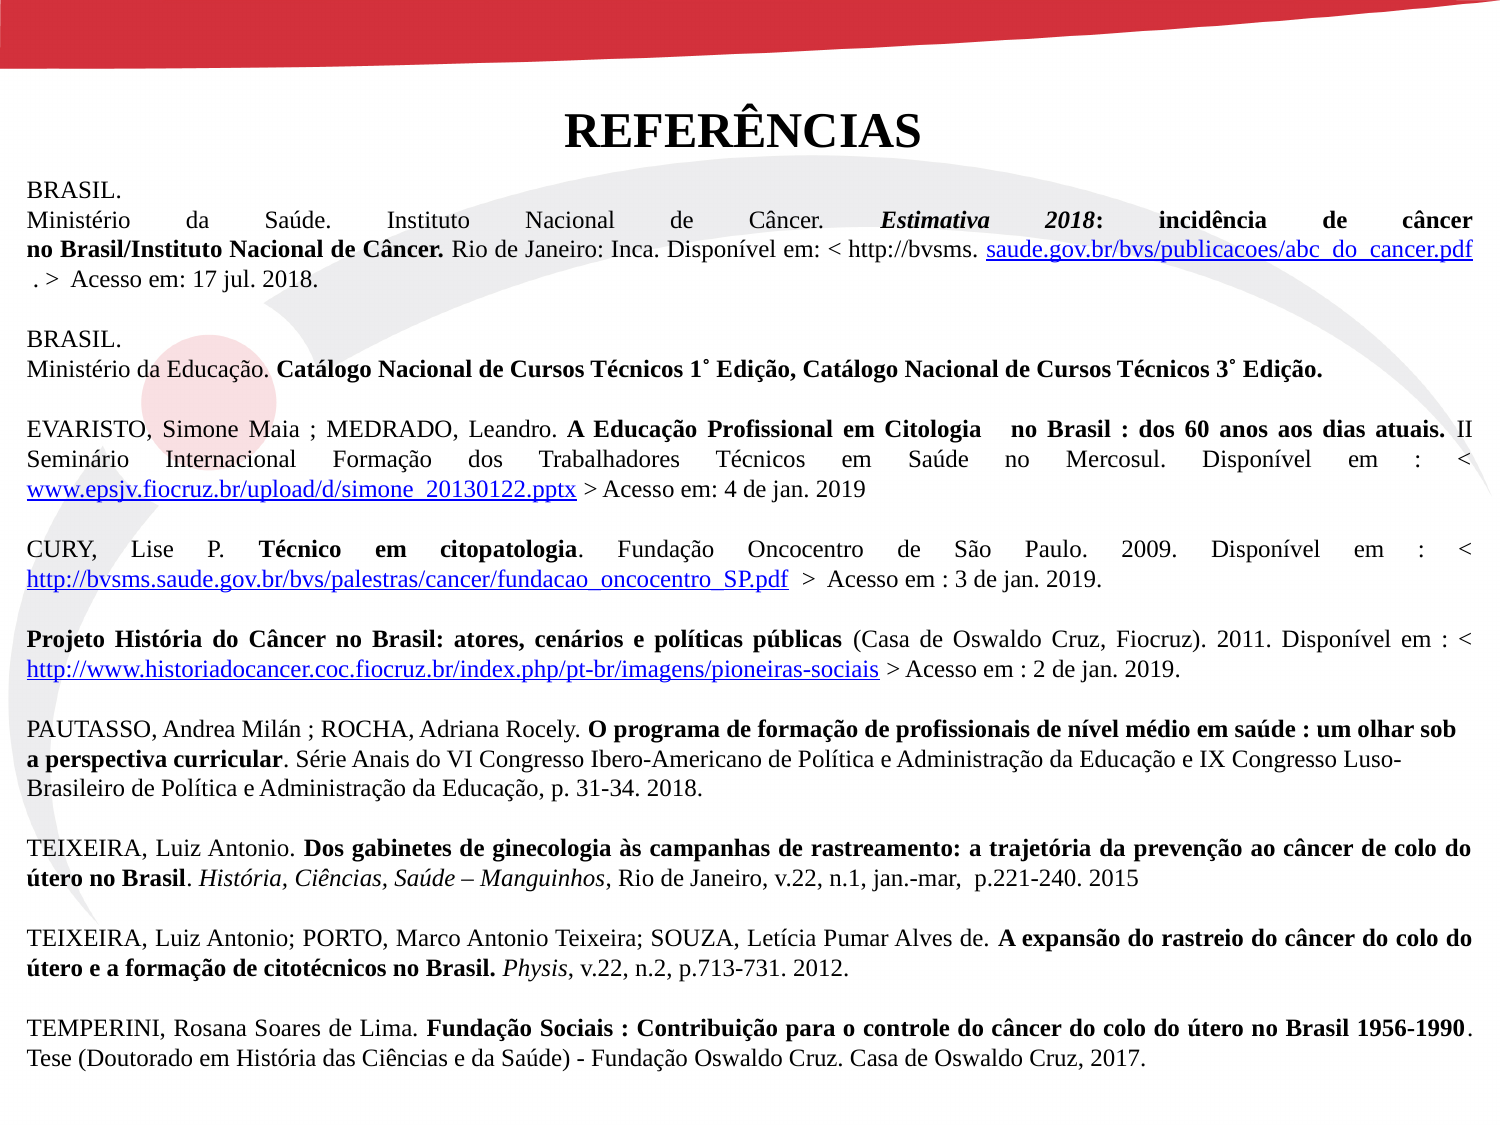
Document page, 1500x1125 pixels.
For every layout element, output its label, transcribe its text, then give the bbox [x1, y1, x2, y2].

picture [0, 0, 1500, 1125]
text_box REFERÊNCIAS [557, 90, 943, 165]
text_box BRASIL. Ministério da Saúde. Instituto Nacional de Câncer. Estimativa 2018: incidência de câncer no Brasil/Instituto Nacional de Câncer. Rio de Janeiro: Inca. Disponível em: < http://bvsms. saude.gov.br/bvs/publicacoes/abc_do_cancer.pdf . > Acesso em: 17 jul. 2018. BRASIL. Ministério da Educação. Catálogo Nacional de Cursos Técnicos 1˚ Edição, Catálogo Nacional de Cursos Técnicos 3˚ Edição. EVARISTO, Simone Maia ; MEDRADO, Leandro. A Educação Profissional em Citologia no Brasil : dos 60 anos aos dias atuais. II Seminário Internacional Formação dos Trabalhadores Técnicos em Saúde no Mercosul. Disponível em : <www.epsjv.fiocruz.br/upload/d/simone_20130122.pptx > Acesso em: 4 de jan. 2019 CURY, Lise P. Técnico em citopatologia. Fundação Oncocentro de São Paulo. 2009. Disponível em : < http://bvsms.saude.gov.br/bvs/palestras/cancer/fundacao_oncocentro_SP.pdf > Acesso em : 3 de jan. 2019. Projeto História do Câncer no Brasil: atores, cenários e políticas públicas (Casa de Oswaldo Cruz, Fiocruz). 2011. Disponível em : < http://www.historiadocancer.coc.fiocruz.br/index.php/pt-br/imagens/pioneiras-sociais > Acesso em : 2 de jan. 2019. PAUTASSO, Andrea Milán ; ROCHA, Adriana Rocely. O programa de formação de profissionais de nível médio em saúde : um olhar sob a perspectiva curricular. Série Anais do VI Congresso Ibero-Americano de Política e Administração da Educação e IX Congresso Luso-Brasileiro de Política e Administração da Educação, p. 31-34. 2018. TEIXEIRA, Luiz Antonio. Dos gabinetes de ginecologia às campanhas de rastreamento: a trajetória da prevenção ao câncer de colo do útero no Brasil. História, Ciências, Saúde – Manguinhos, Rio de Janeiro, v.22, n.1, jan.-mar, p.221-240. 2015 TEIXEIRA, Luiz Antonio; PORTO, Marco Antonio Teixeira; SOUZA, Letícia Pumar Alves de. A expansão do rastreio do câncer do colo do útero e a formação de citotécnicos no Brasil. Physis, v.22, n.2, p.713-731. 2012. TEMPERINI, Rosana Soares de Lima. Fundação Sociais : Contribuição para o controle do câncer do colo do útero no Brasil 1956-1990. Tese (Doutorado em História das Ciências e da Saúde) - Fundação Oswaldo Cruz. Casa de Oswaldo Cruz, 2017. [19, 165, 1481, 1079]
